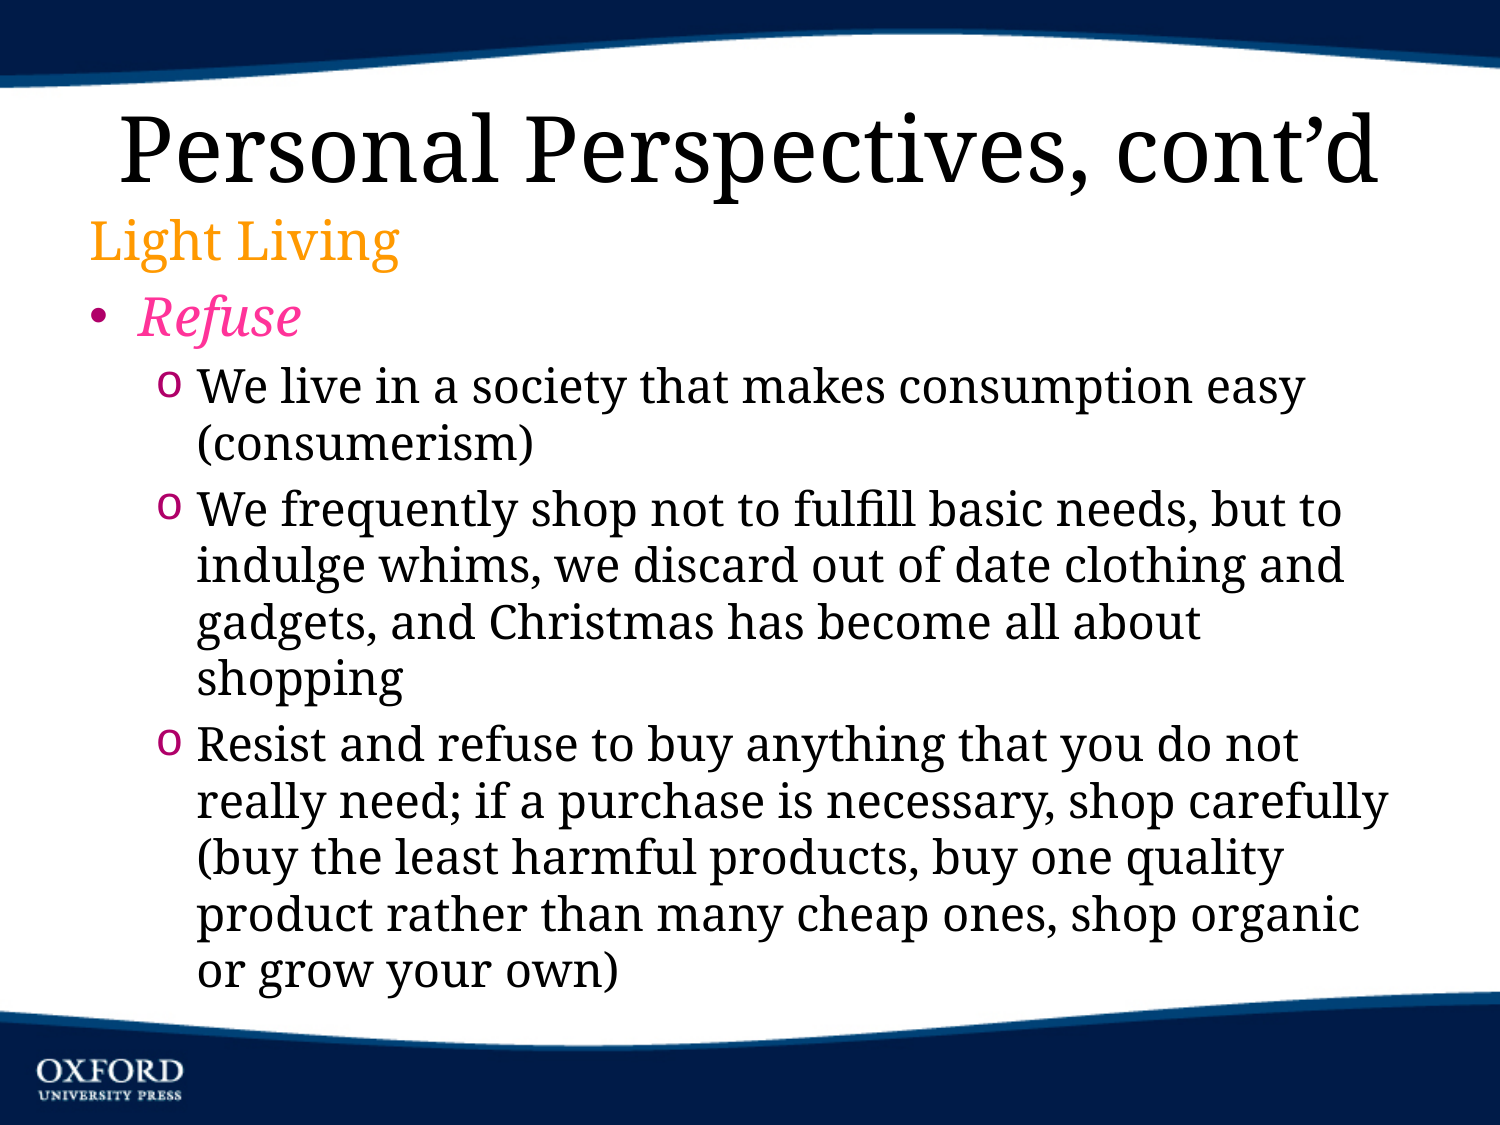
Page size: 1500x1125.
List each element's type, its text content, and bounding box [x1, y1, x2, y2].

title Personal Perspectives, cont’d [75, 83, 1425, 199]
picture [0, 0, 1500, 1125]
list Light Living Refuse We live in a society that makes consumption easy (consumerism) We frequently shop not to fulfill basic needs, but to indulge whims, we discard out of date clothing and gadgets, and Christmas has become all about shopping Resist and refuse to buy anything that you do not really need; if a purchase is necessary, shop carefully (buy the least harmful products, buy one quality product rather than many cheap ones, shop organic or grow your own) [75, 199, 1425, 1010]
